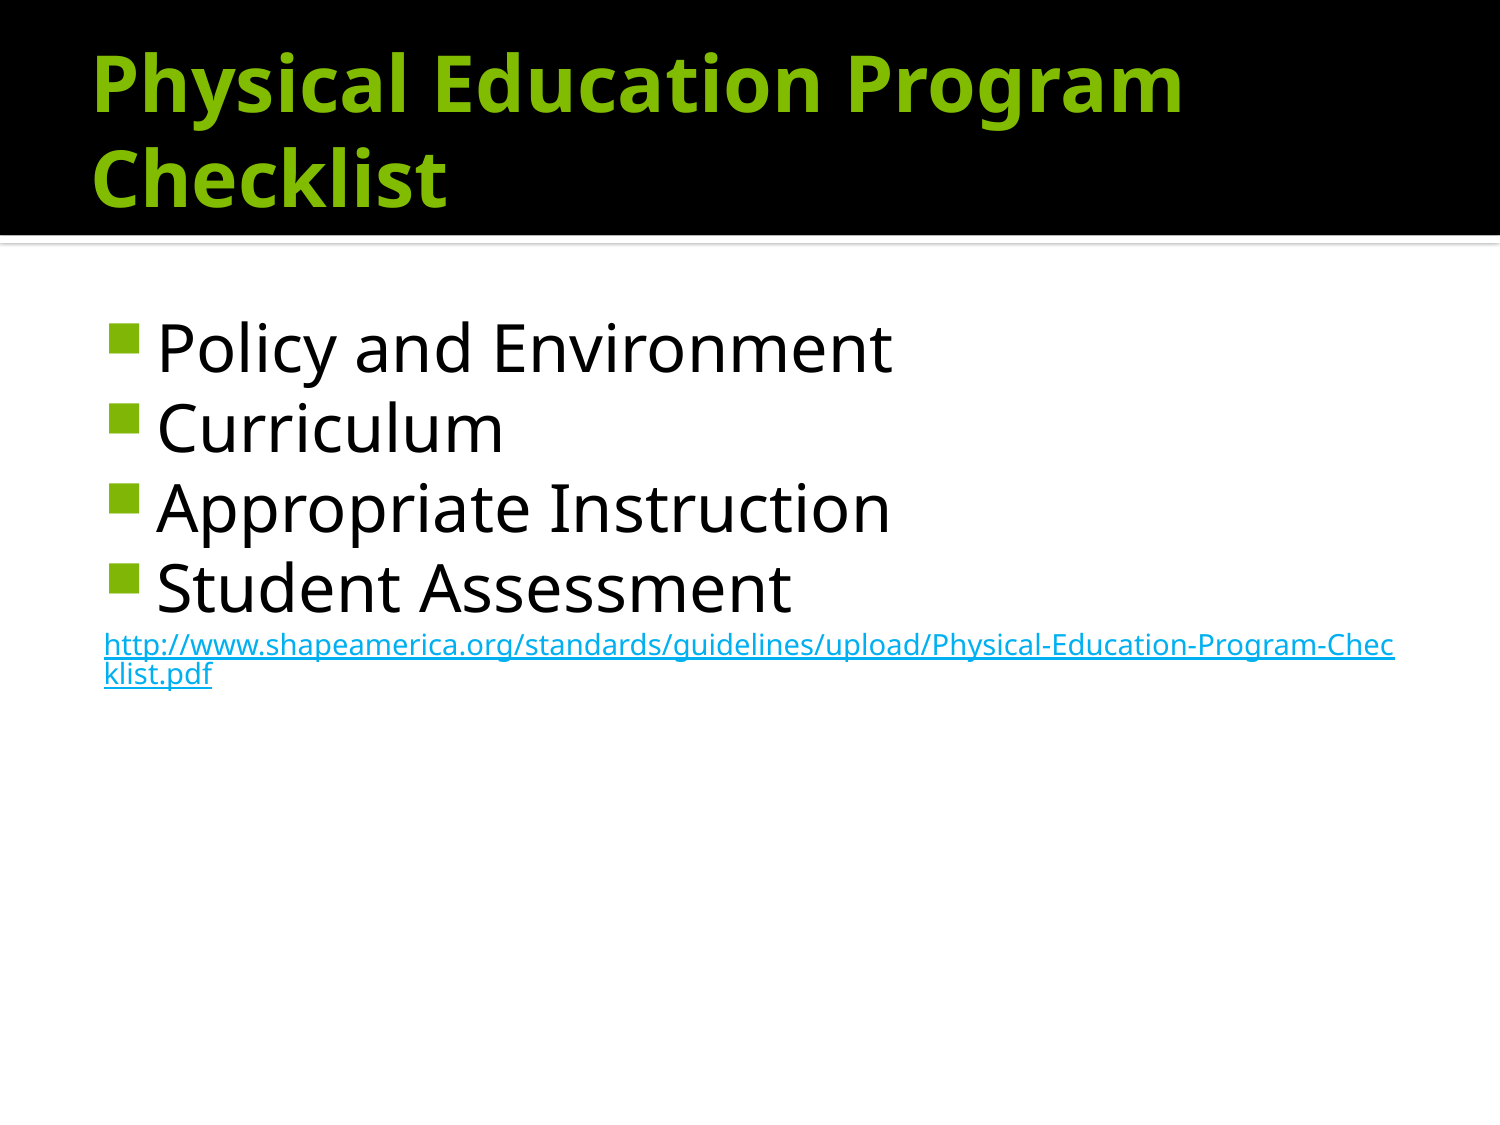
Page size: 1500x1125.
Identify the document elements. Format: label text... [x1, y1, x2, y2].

title Physical Education Program Checklist [75, 25, 1425, 231]
list Policy and Environment Curriculum Appropriate Instruction Student Assessment http://www.shapeamerica.org/standards/guidelines/upload/Physical-Education-Program-Checklist.pdf [75, 291, 1425, 1050]
